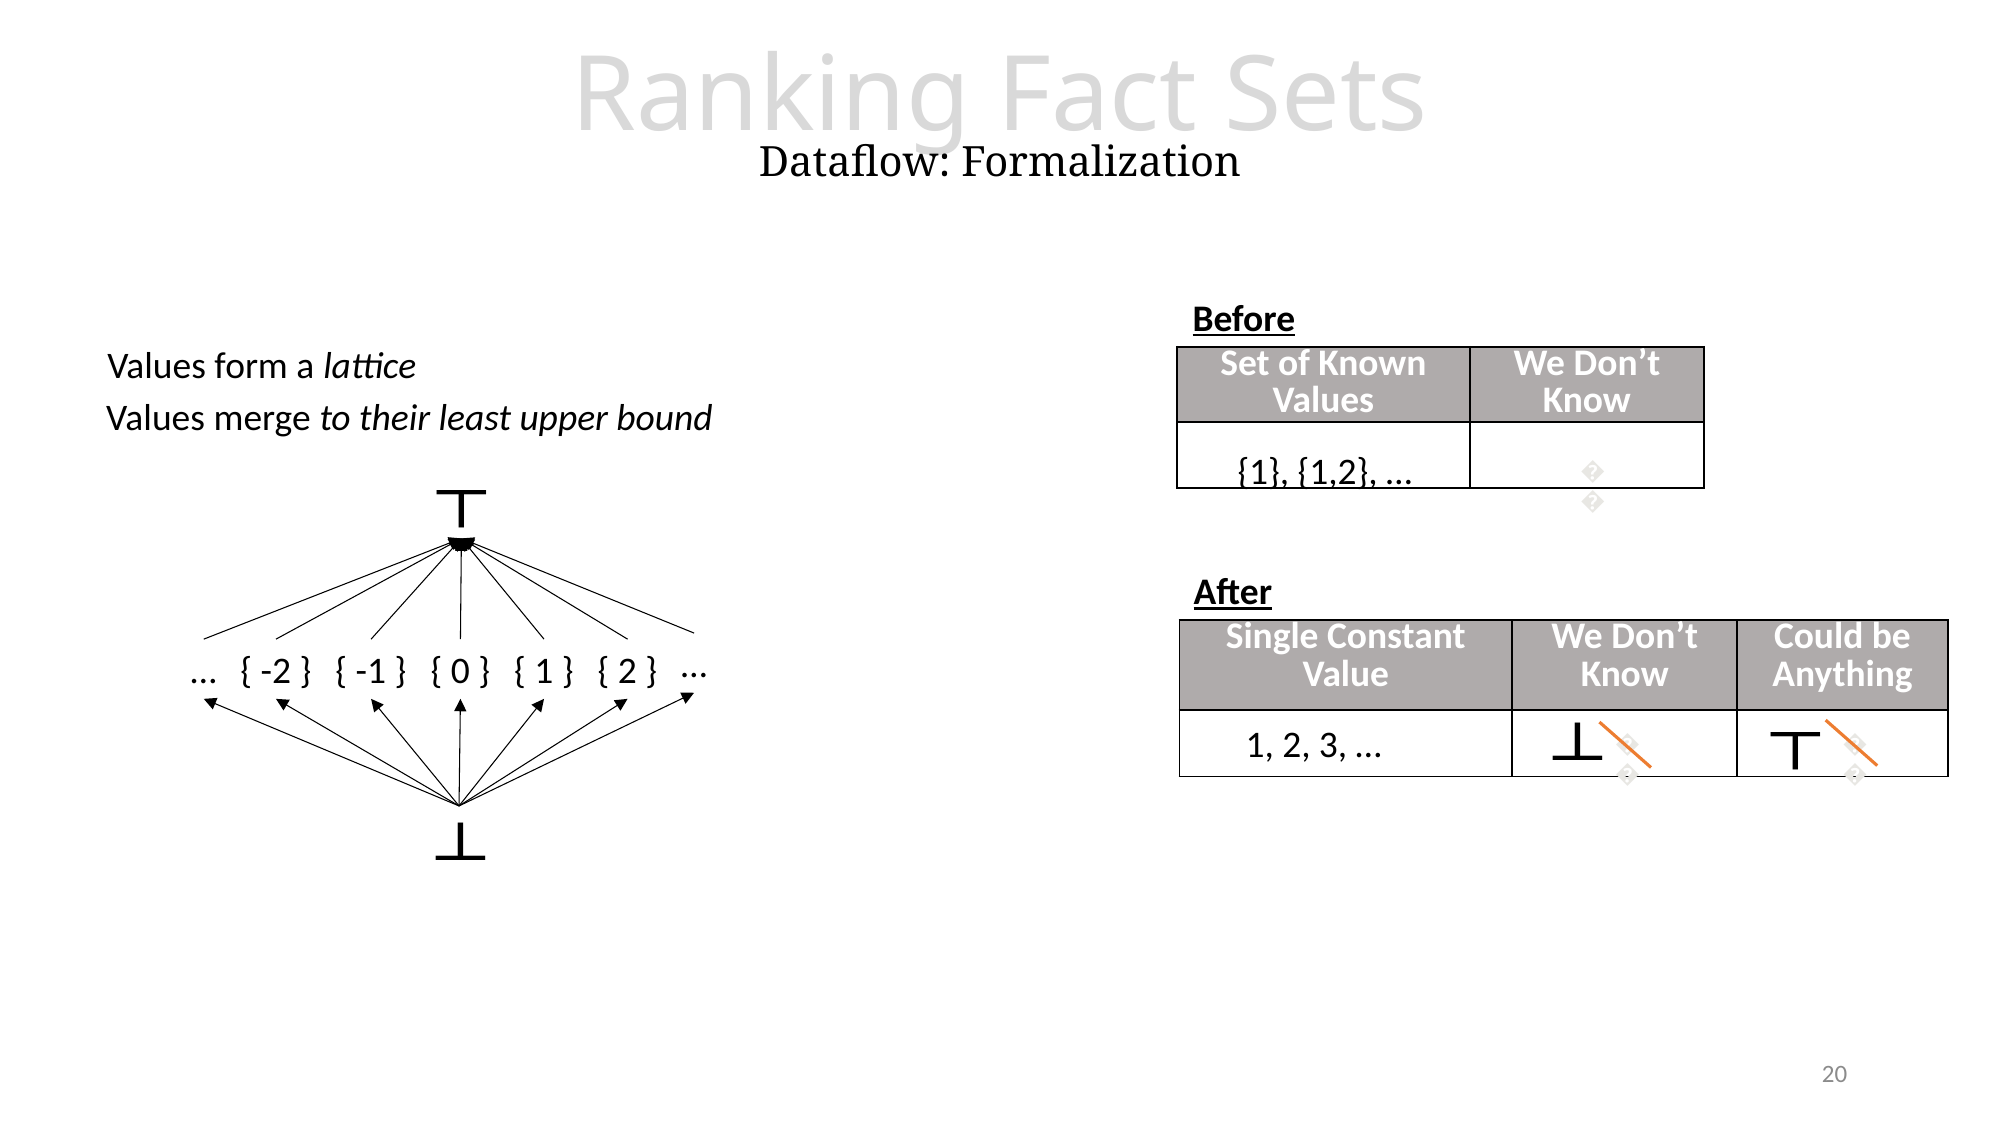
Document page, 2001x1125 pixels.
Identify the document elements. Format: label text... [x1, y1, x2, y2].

text_box 🤷 [1600, 768, 1644, 796]
table_cell [1471, 423, 1703, 487]
title Ranking Fact Sets Dataflow: Formalization [249, 13, 1750, 231]
text_box 1, 2, 3, … [1230, 713, 1397, 773]
text_box { 2 } [582, 639, 666, 693]
text_box { 0 } [415, 640, 499, 699]
slide_number 20 [1412, 1042, 1863, 1103]
text_box Values merge to their least upper bound [91, 385, 728, 446]
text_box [461, 699, 545, 806]
text_box 🤷 [1827, 766, 1872, 795]
table_cell [1513, 711, 1736, 776]
text_box 🤷 [1565, 447, 1610, 522]
table_header Could be Anything [1738, 621, 1947, 709]
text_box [545, 699, 628, 806]
text_box … [175, 639, 232, 699]
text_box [459, 693, 695, 806]
text_box Values form a lattice [92, 333, 432, 385]
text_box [461, 538, 695, 634]
table_header Set of Known Values [1178, 348, 1469, 421]
text_box { -2 } [232, 640, 327, 699]
text_box { -1 } [327, 640, 415, 699]
table_cell [1178, 423, 1469, 487]
text_box … [666, 633, 722, 693]
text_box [1599, 722, 1651, 768]
text_box After [1179, 559, 1288, 620]
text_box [203, 538, 462, 640]
table_header We Don’t Know [1471, 348, 1703, 421]
table_cell [1180, 711, 1511, 776]
text_box { 1 } [499, 640, 582, 693]
table_cell [1738, 711, 1947, 776]
text_box Before [1177, 286, 1311, 346]
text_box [462, 634, 628, 640]
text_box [1825, 720, 1878, 766]
text_box {1}, {1,2}, … [1222, 439, 1428, 500]
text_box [203, 699, 460, 806]
table_header Single Constant Value [1180, 621, 1511, 709]
table_header We Don’t Know [1513, 621, 1736, 709]
